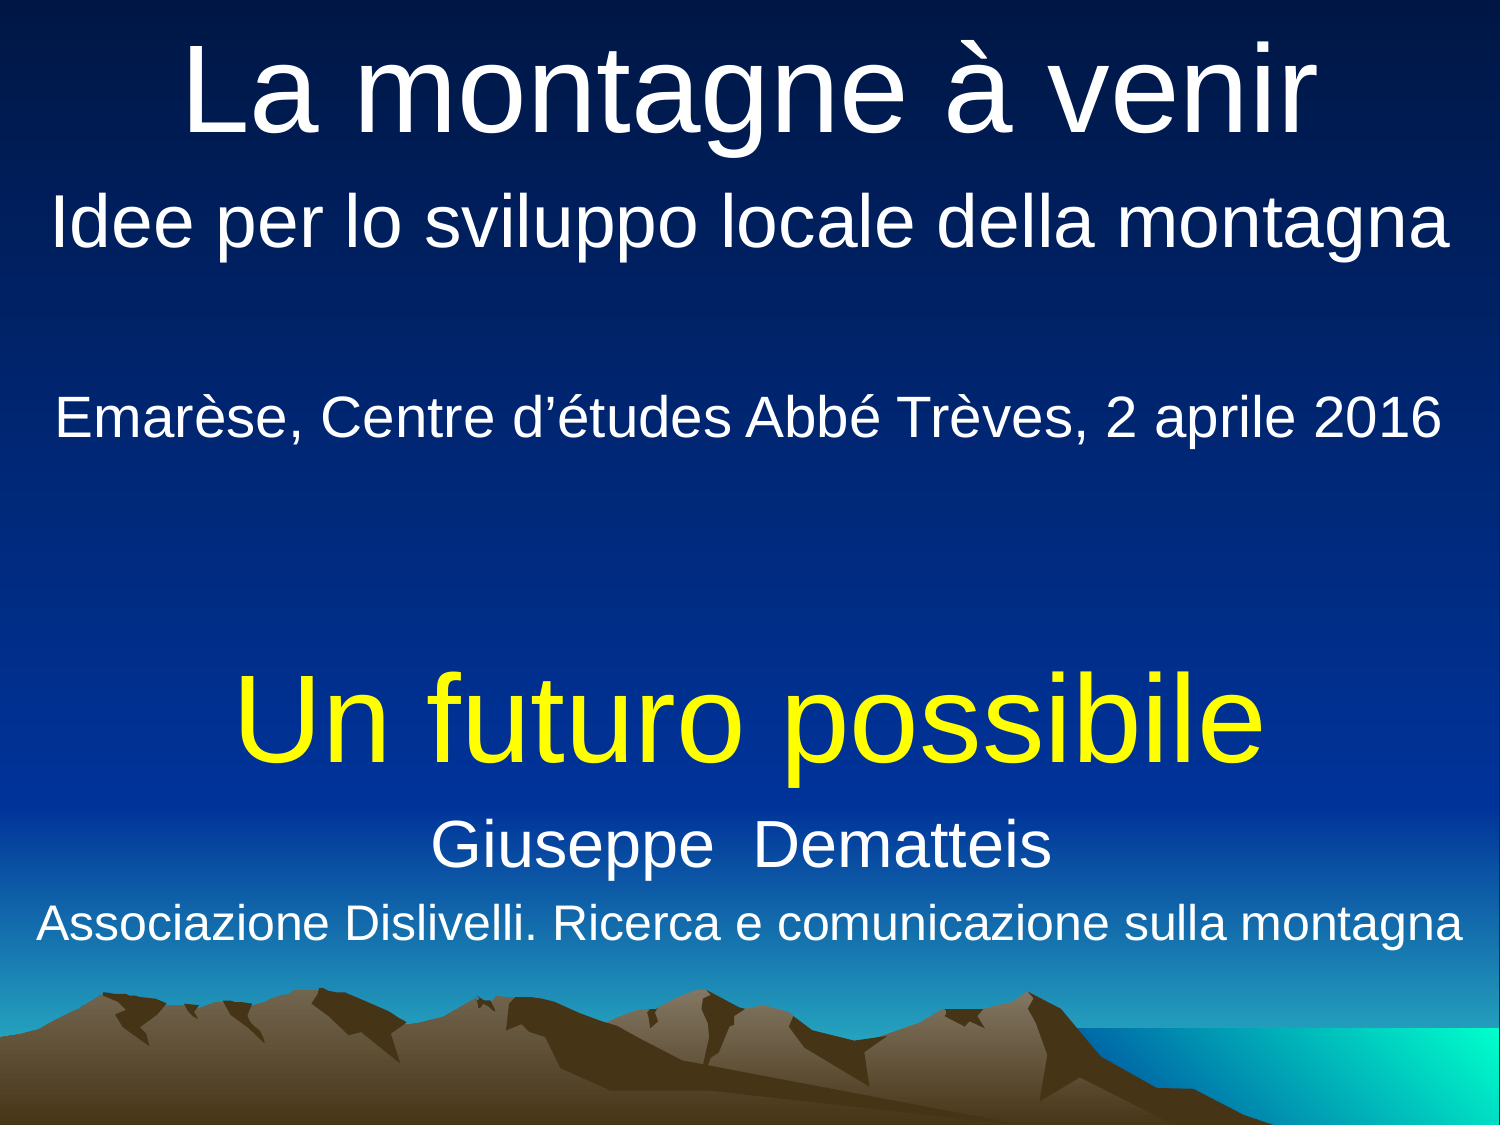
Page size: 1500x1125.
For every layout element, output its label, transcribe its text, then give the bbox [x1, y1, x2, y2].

subtitle La montagne à venir Idee per lo sviluppo locale della montagna Emarèse, Centre d’études Abbé Trèves, 2 aprile 2016 Un futuro possibile Giuseppe Dematteis Associazione Dislivelli. Ricerca e comunicazione sulla montagna [0, 0, 1500, 988]
